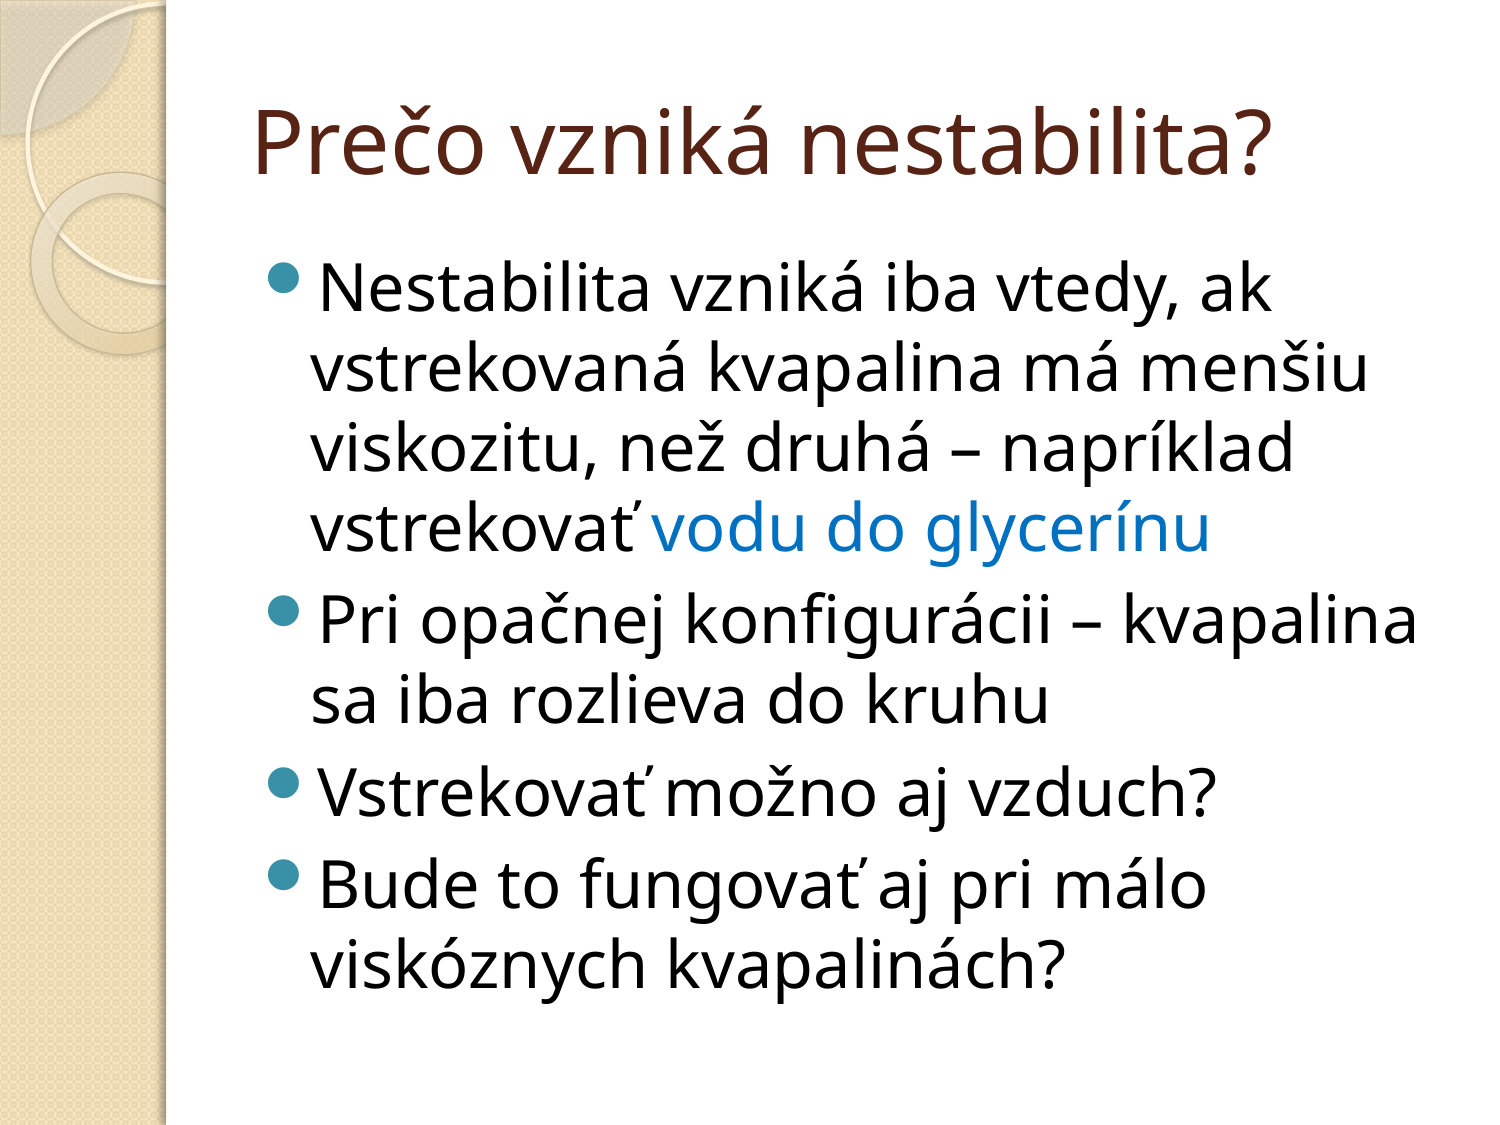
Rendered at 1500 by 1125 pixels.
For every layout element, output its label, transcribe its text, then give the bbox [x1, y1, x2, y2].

list Nestabilita vzniká iba vtedy, ak vstrekovaná kvapalina má menšiu viskozitu, než druhá – napríklad vstrekovať vodu do glycerínu Pri opačnej konfigurácii – kvapalina sa iba rozlieva do kruhu Vstrekovať možno aj vzduch? Bude to fungovať aj pri málo viskóznych kvapalinách? [235, 237, 1466, 1025]
title Prečo vzniká nestabilita? [235, 45, 1466, 233]
